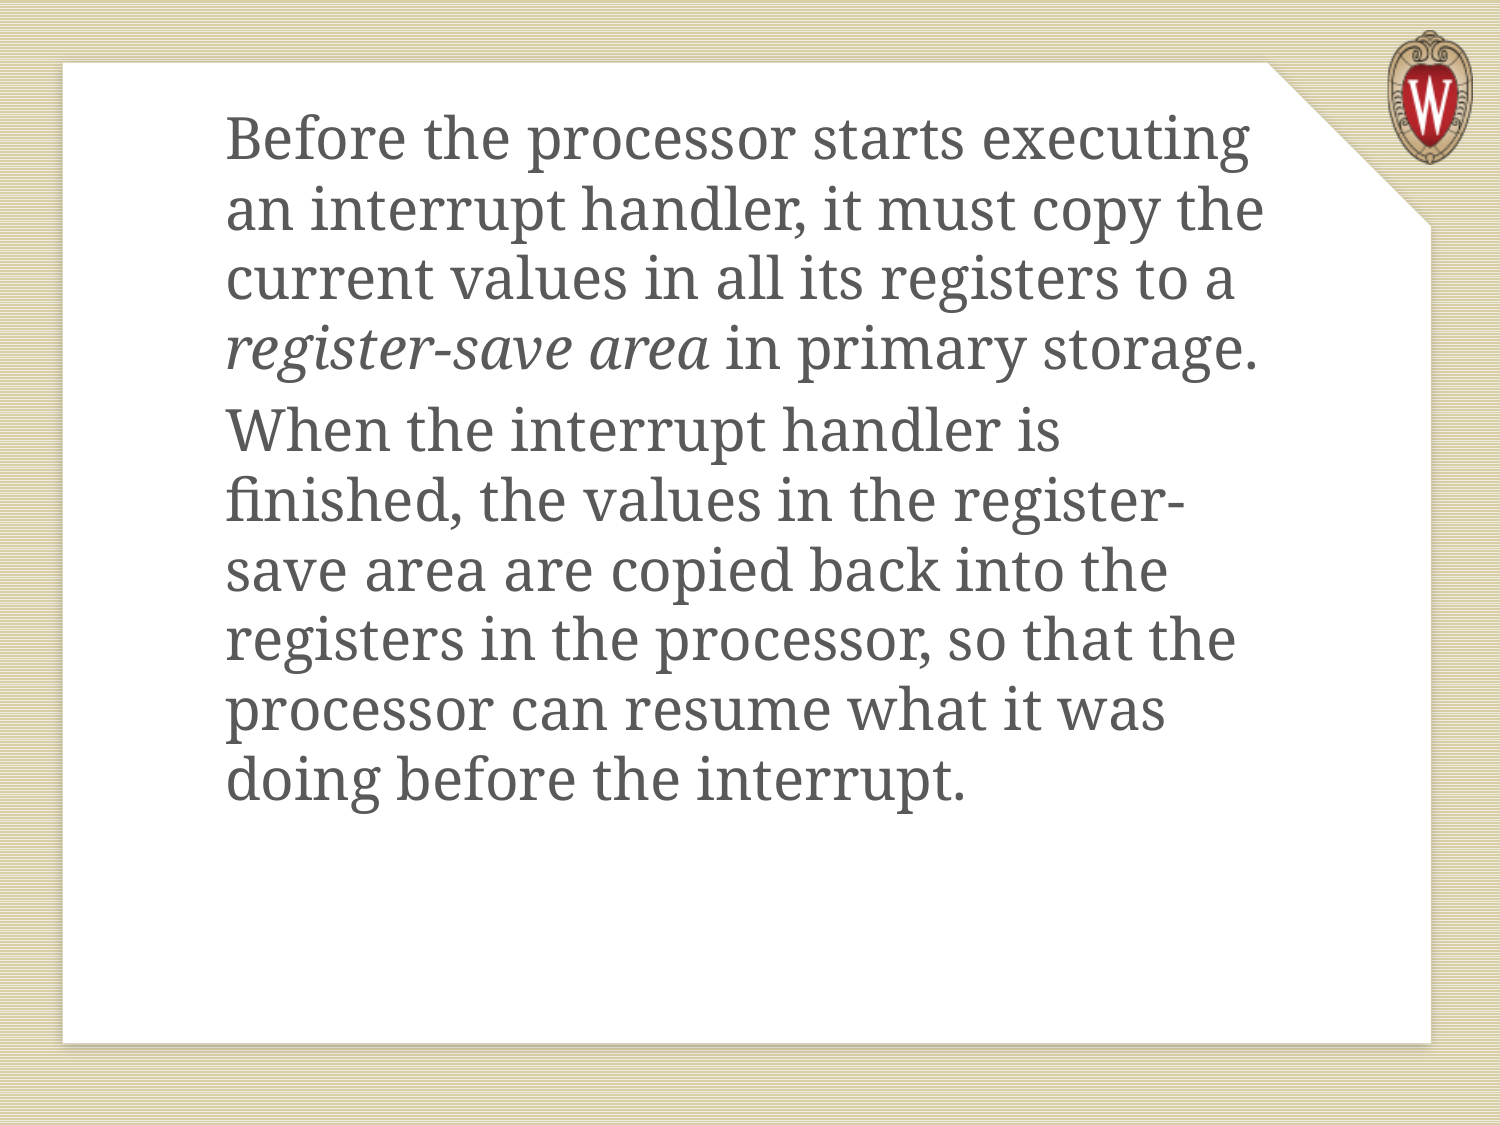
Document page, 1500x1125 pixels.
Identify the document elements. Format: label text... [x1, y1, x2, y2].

subtitle Before the processor starts executing an interrupt handler, it must copy the current values in all its registers to a register-save area in primary storage. When the interrupt handler is finished, the values in the register-save area are copied back into the registers in the processor, so that the processor can resume what it was doing before the interrupt. [225, 101, 1275, 887]
